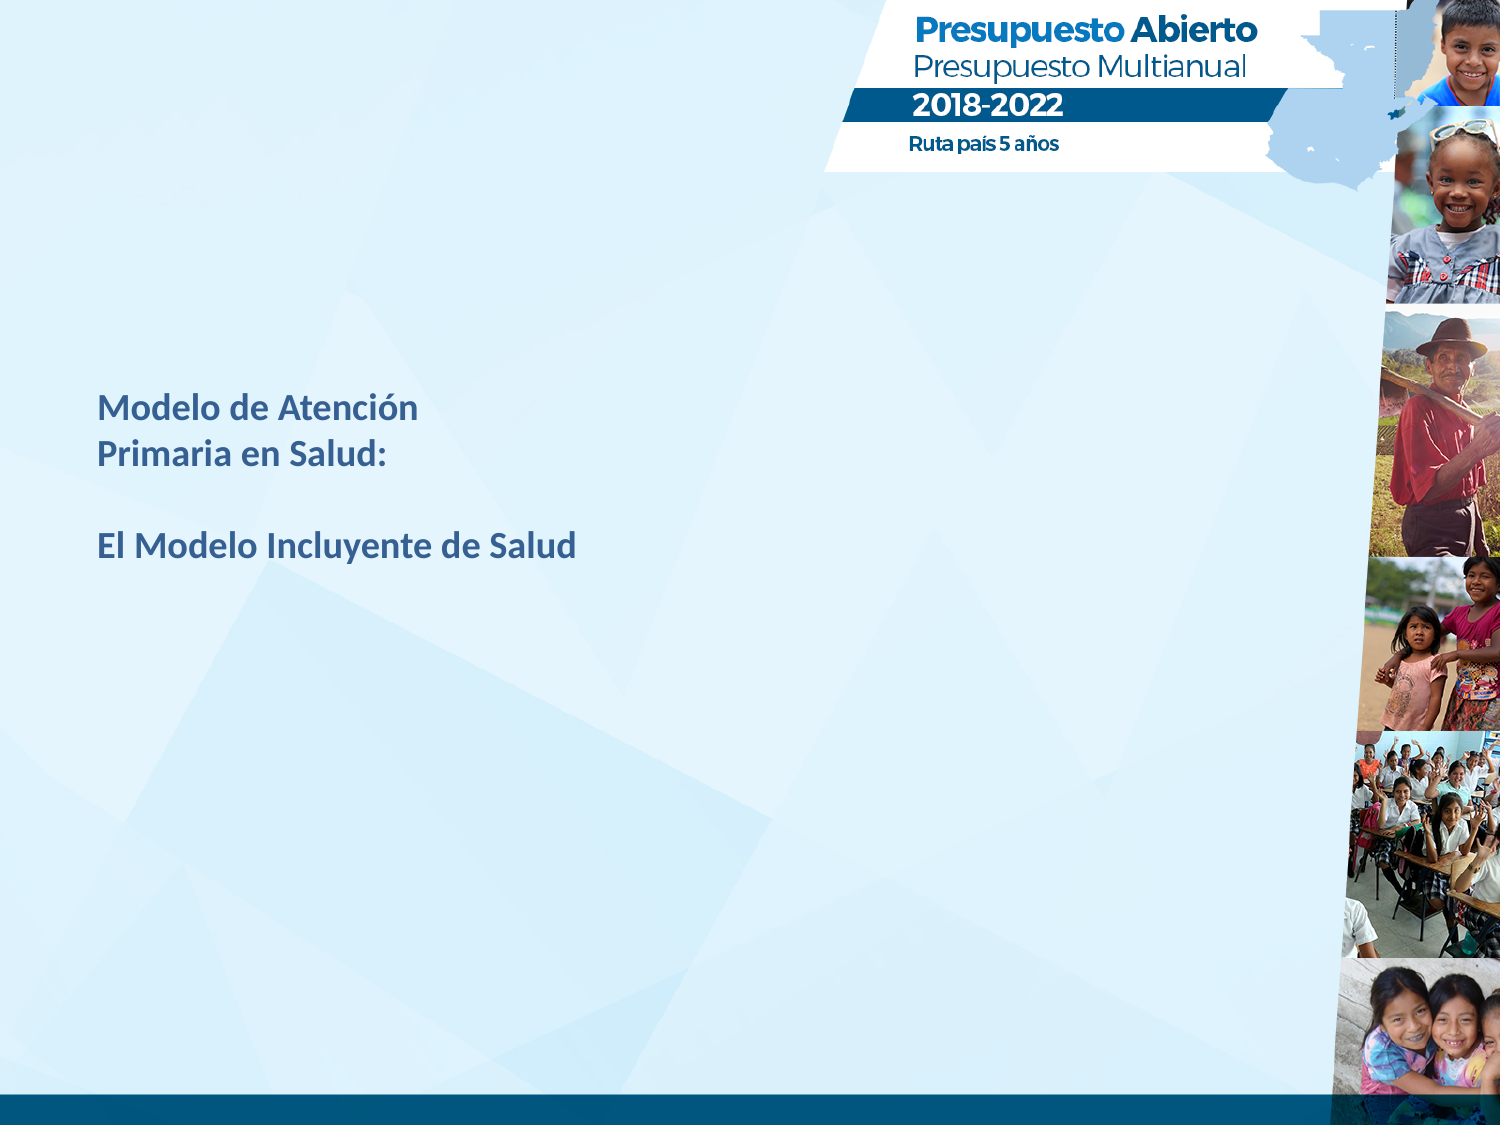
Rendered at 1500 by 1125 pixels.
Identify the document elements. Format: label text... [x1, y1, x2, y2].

title Modelo de Atención Primaria en Salud: El Modelo Incluyente de Salud [82, 375, 1336, 574]
picture [1401, 1104, 1409, 1113]
picture [0, 0, 1500, 1125]
